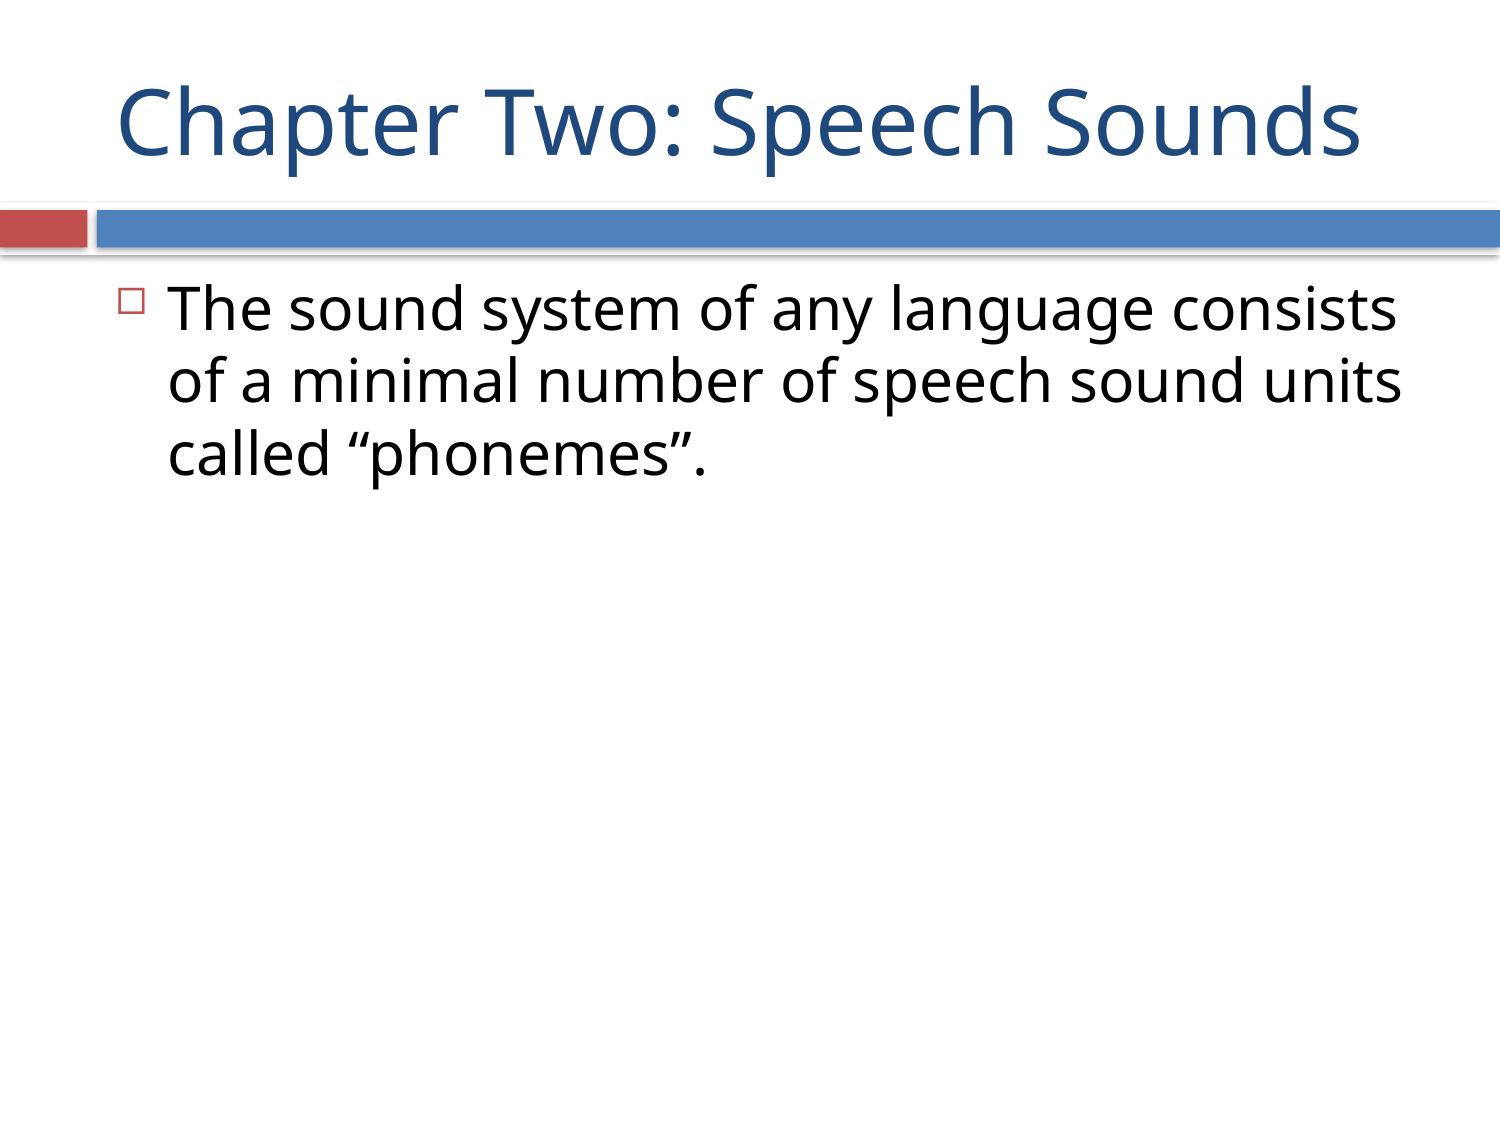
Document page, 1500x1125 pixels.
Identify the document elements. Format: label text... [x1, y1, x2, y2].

title Chapter Two: Speech Sounds [100, 37, 1438, 200]
list The sound system of any language consists of a minimal number of speech sound units called “phonemes”. [100, 262, 1438, 1000]
